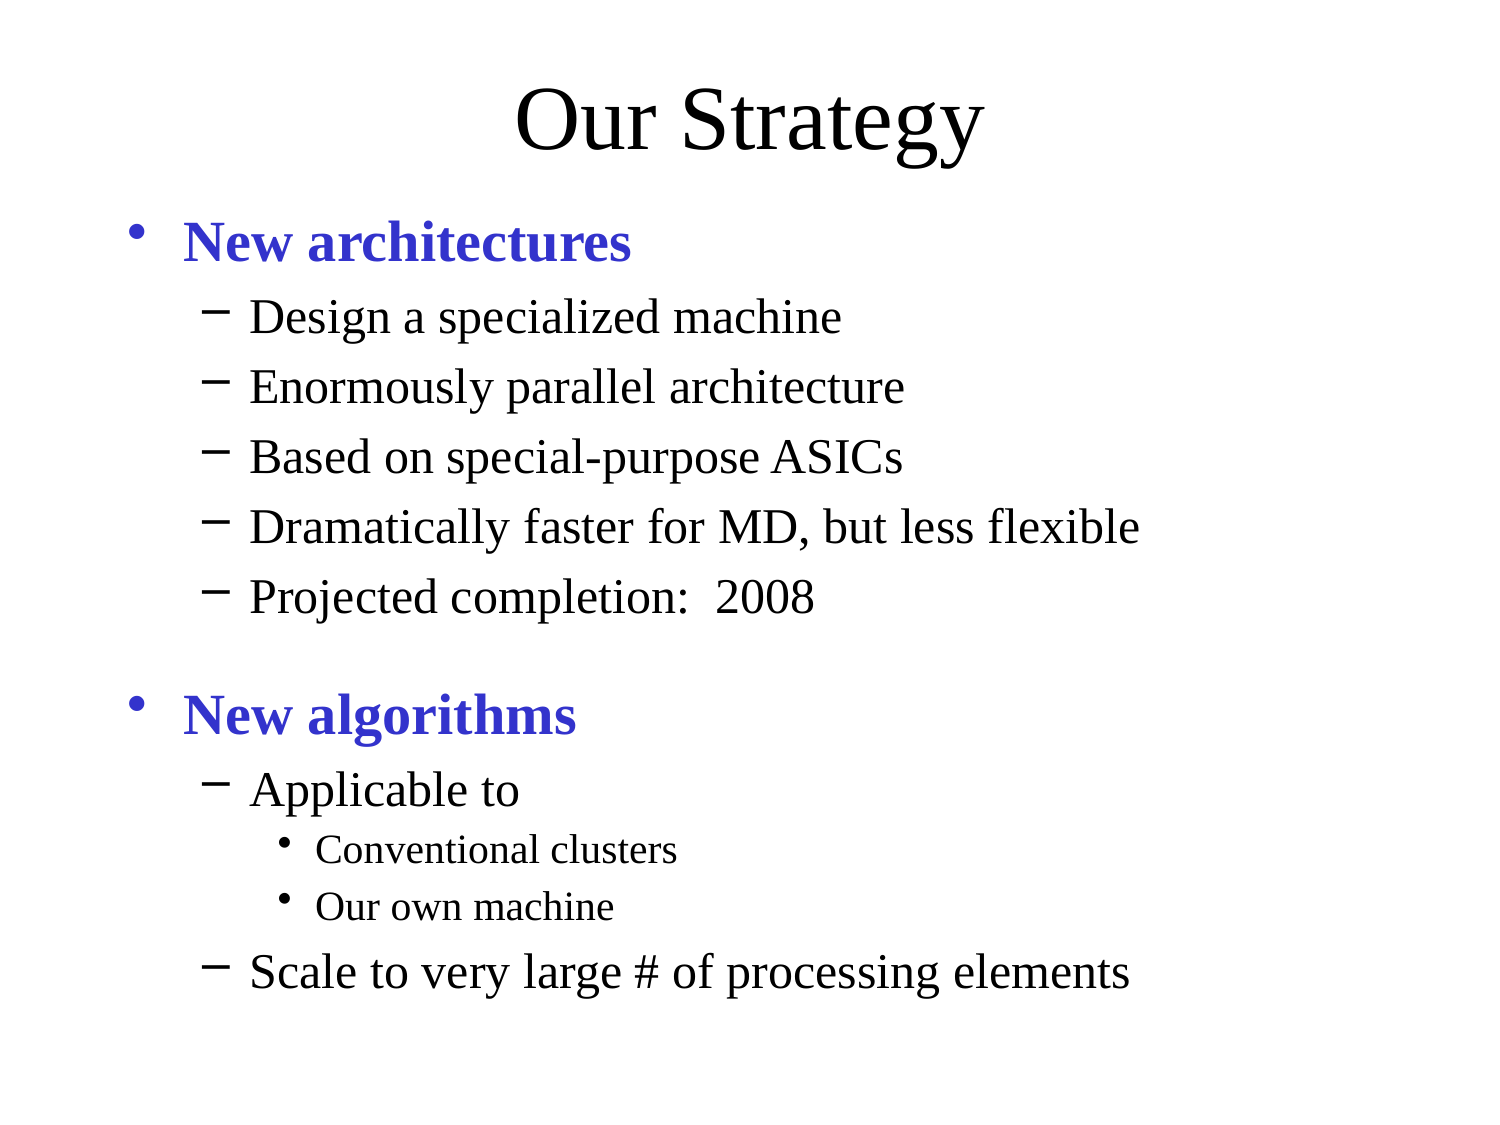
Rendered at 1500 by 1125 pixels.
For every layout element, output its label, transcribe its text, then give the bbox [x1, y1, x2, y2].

list New architectures Design a specialized machine Enormously parallel architecture Based on special-purpose ASICs Dramatically faster for MD, but less flexible Projected completion: 2008 New algorithms Applicable to Conventional clusters Our own machine Scale to very large # of processing elements [112, 195, 1401, 1047]
title Our Strategy [112, 18, 1388, 195]
